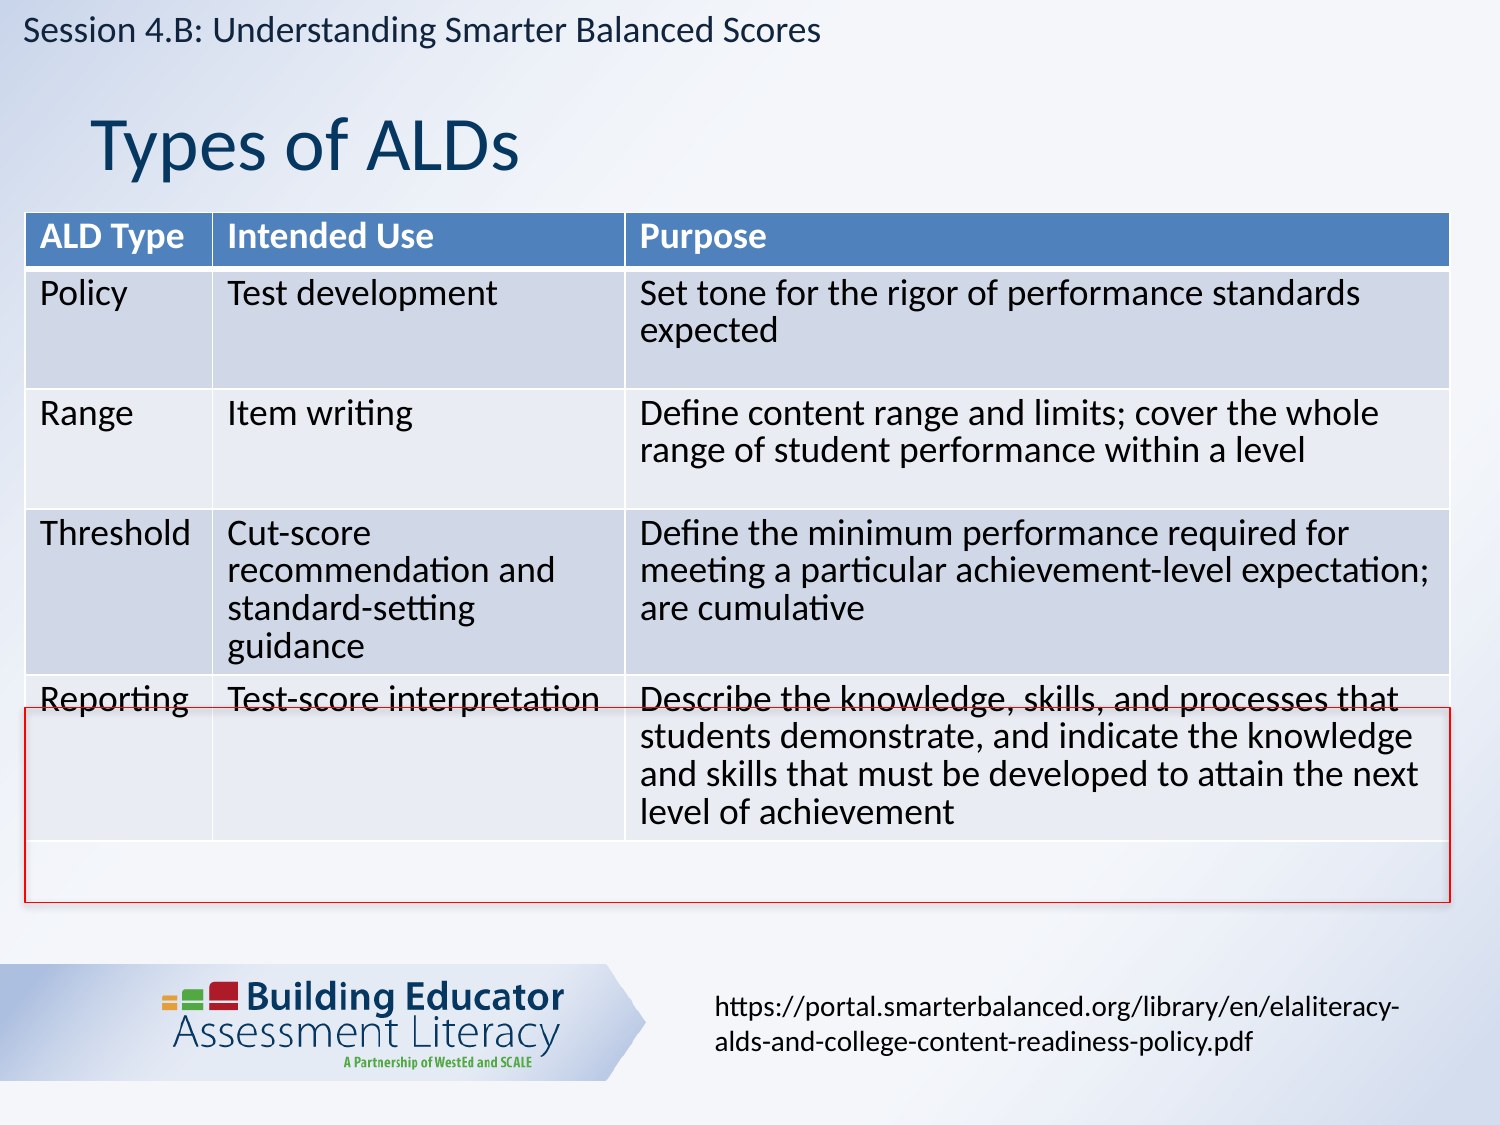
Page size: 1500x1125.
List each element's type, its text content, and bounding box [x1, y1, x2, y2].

table_cell Set tone for the rigor of performance standards expected [626, 272, 1449, 388]
title Types of ALDs [75, 64, 1425, 212]
text_box https://portal.smarterbalanced.org/library/en/elaliteracy-alds-and-college-content-readiness-policy.pdf [699, 979, 1450, 1065]
table_cell Describe the knowledge, skills, and processes that students demonstrate, and indicate the knowledge and skills that must be developed to attain the next level of achievement [626, 676, 1449, 706]
picture [0, 0, 1500, 1125]
table_cell Test development [213, 272, 624, 388]
text_box Session 4.B: Understanding Smarter Balanced Scores [8, 0, 846, 58]
table_cell Test-score interpretation [213, 676, 624, 705]
table_cell Policy [26, 272, 212, 388]
table_cell Range [26, 390, 212, 508]
table_cell Cut-score recommendation and standard-setting guidance [213, 510, 624, 674]
table_header Purpose [626, 213, 1449, 266]
table_cell Threshold [26, 510, 212, 674]
table_cell Define the minimum performance required for meeting a particular achievement-level expectation; are cumulative [626, 510, 1449, 674]
table_cell Item writing [213, 390, 624, 508]
table_cell Reporting [26, 676, 212, 705]
text_box [24, 707, 1451, 903]
table_header Intended Use [213, 213, 624, 266]
table_header ALD Type [26, 213, 212, 266]
table_cell Define content range and limits; cover the whole range of student performance within a level [626, 390, 1449, 508]
